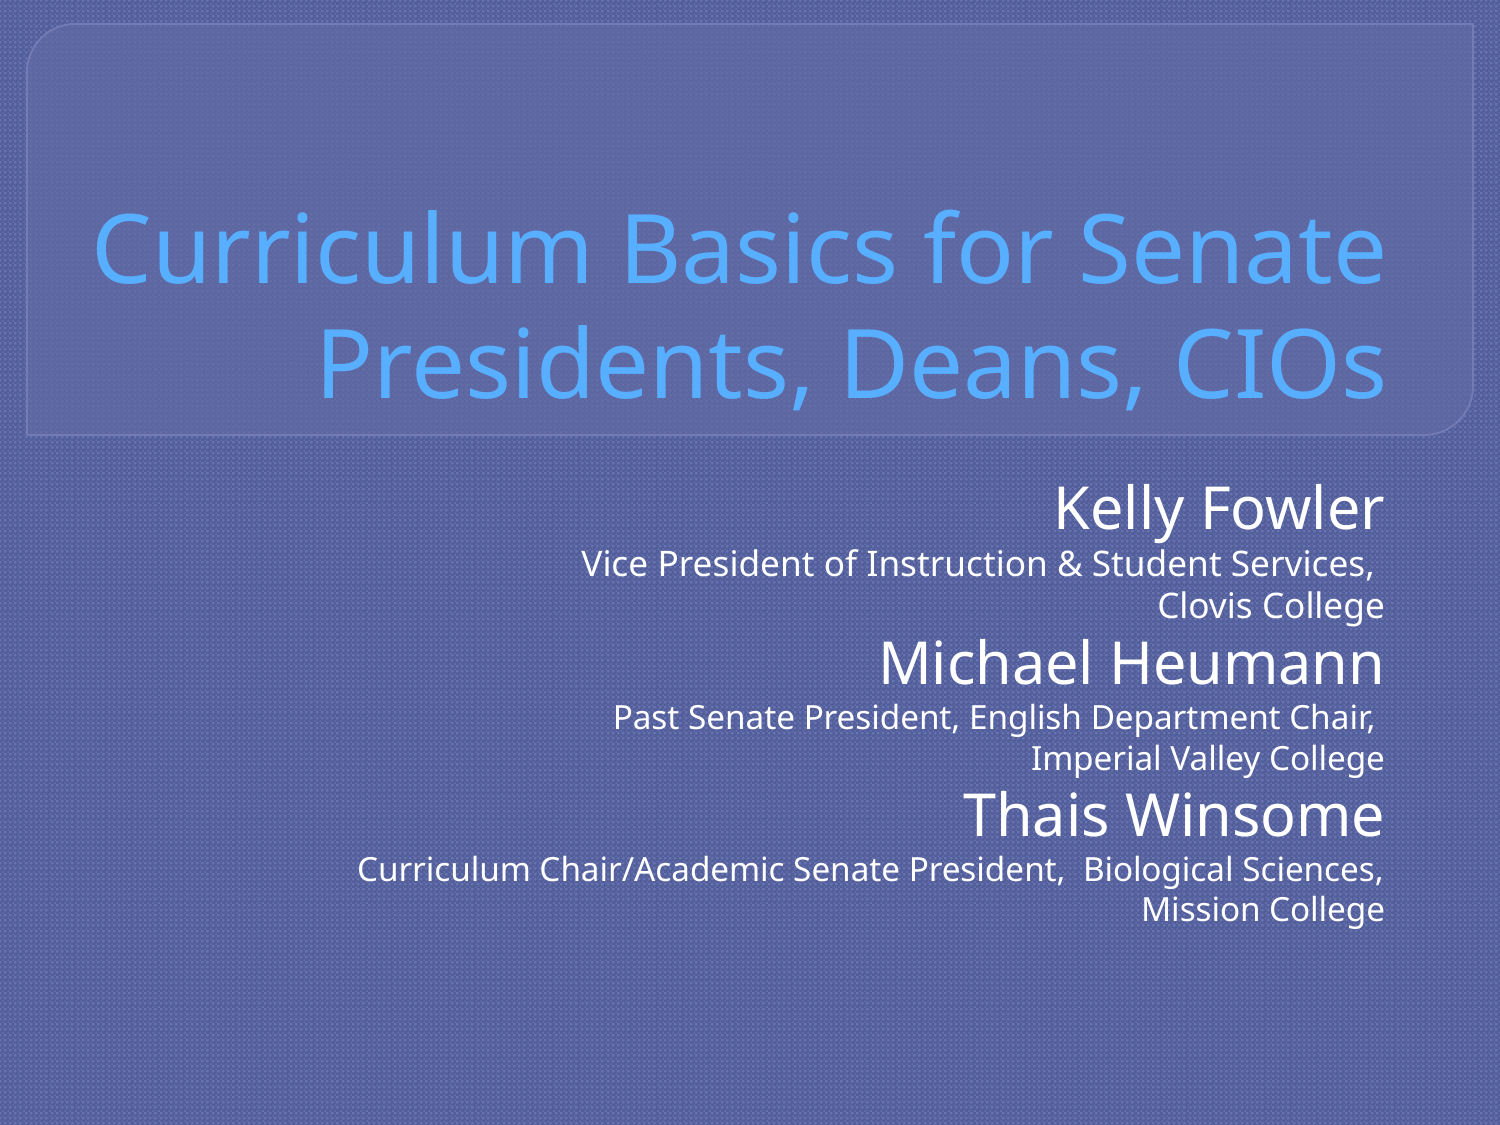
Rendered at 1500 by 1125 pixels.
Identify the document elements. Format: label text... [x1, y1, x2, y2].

subtitle Kelly Fowler Vice President of Instruction & Student Services, Clovis College Michael Heumann Past Senate President, English Department Chair, Imperial Valley College Thais Winsome Curriculum Chair/Academic Senate President, Biological Sciences, Mission College [284, 462, 1427, 940]
title Curriculum Basics for Senate Presidents, Deans, CIOs [76, 62, 1427, 425]
